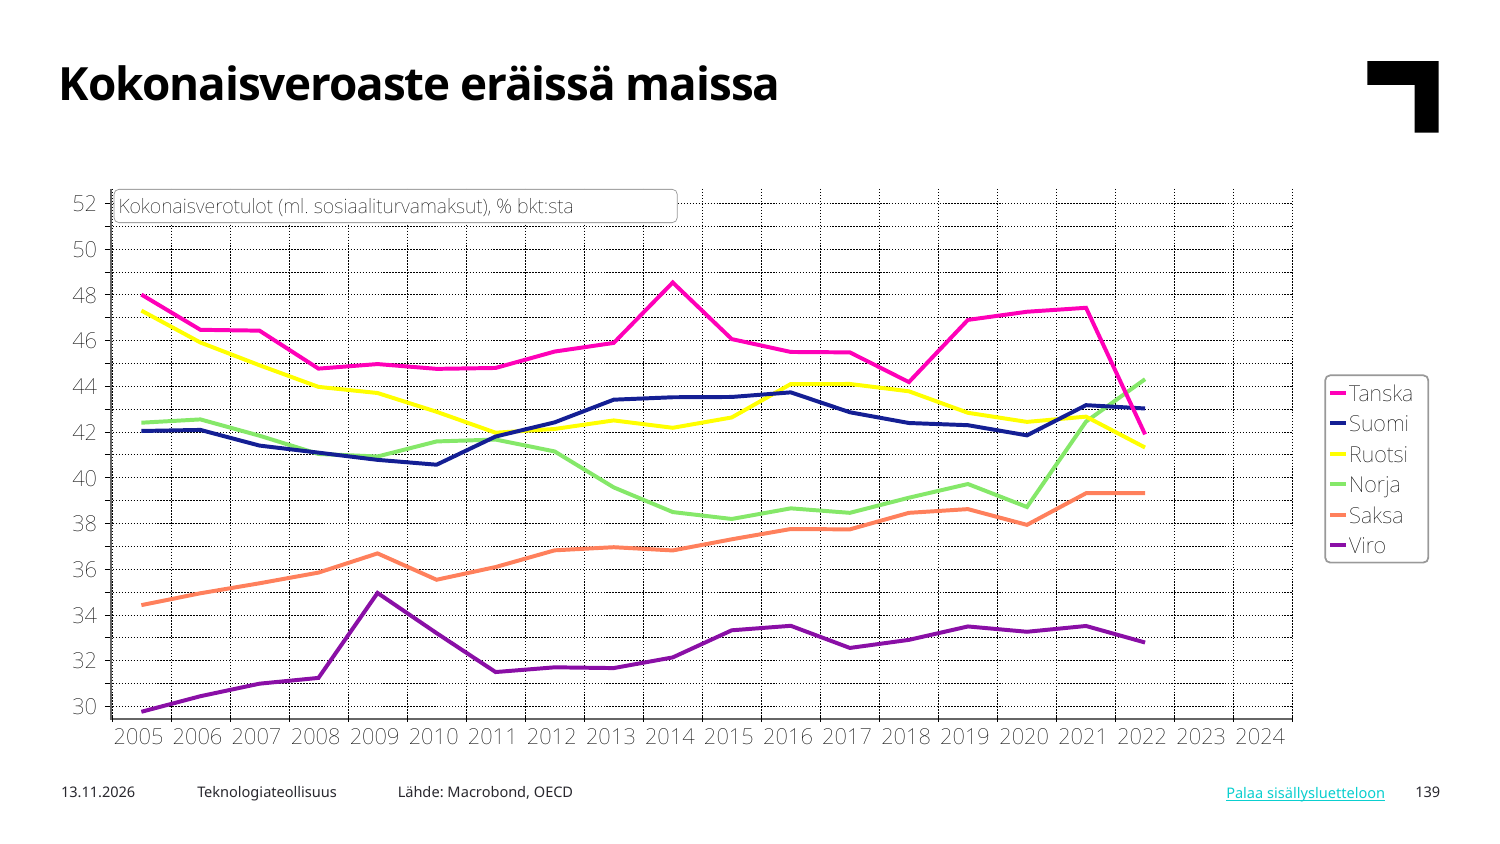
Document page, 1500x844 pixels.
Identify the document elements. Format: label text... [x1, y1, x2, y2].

slide_number 139 [1313, 775, 1456, 803]
list Lähde: Macrobond, OECD [382, 775, 871, 803]
footer Teknologiateollisuus [182, 775, 382, 803]
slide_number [46, 775, 182, 803]
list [63, 180, 1438, 763]
text_box Palaa sisällysluetteloon [1211, 776, 1424, 804]
list Kokonaisveroaste eräissä maissa [41, 46, 1367, 167]
